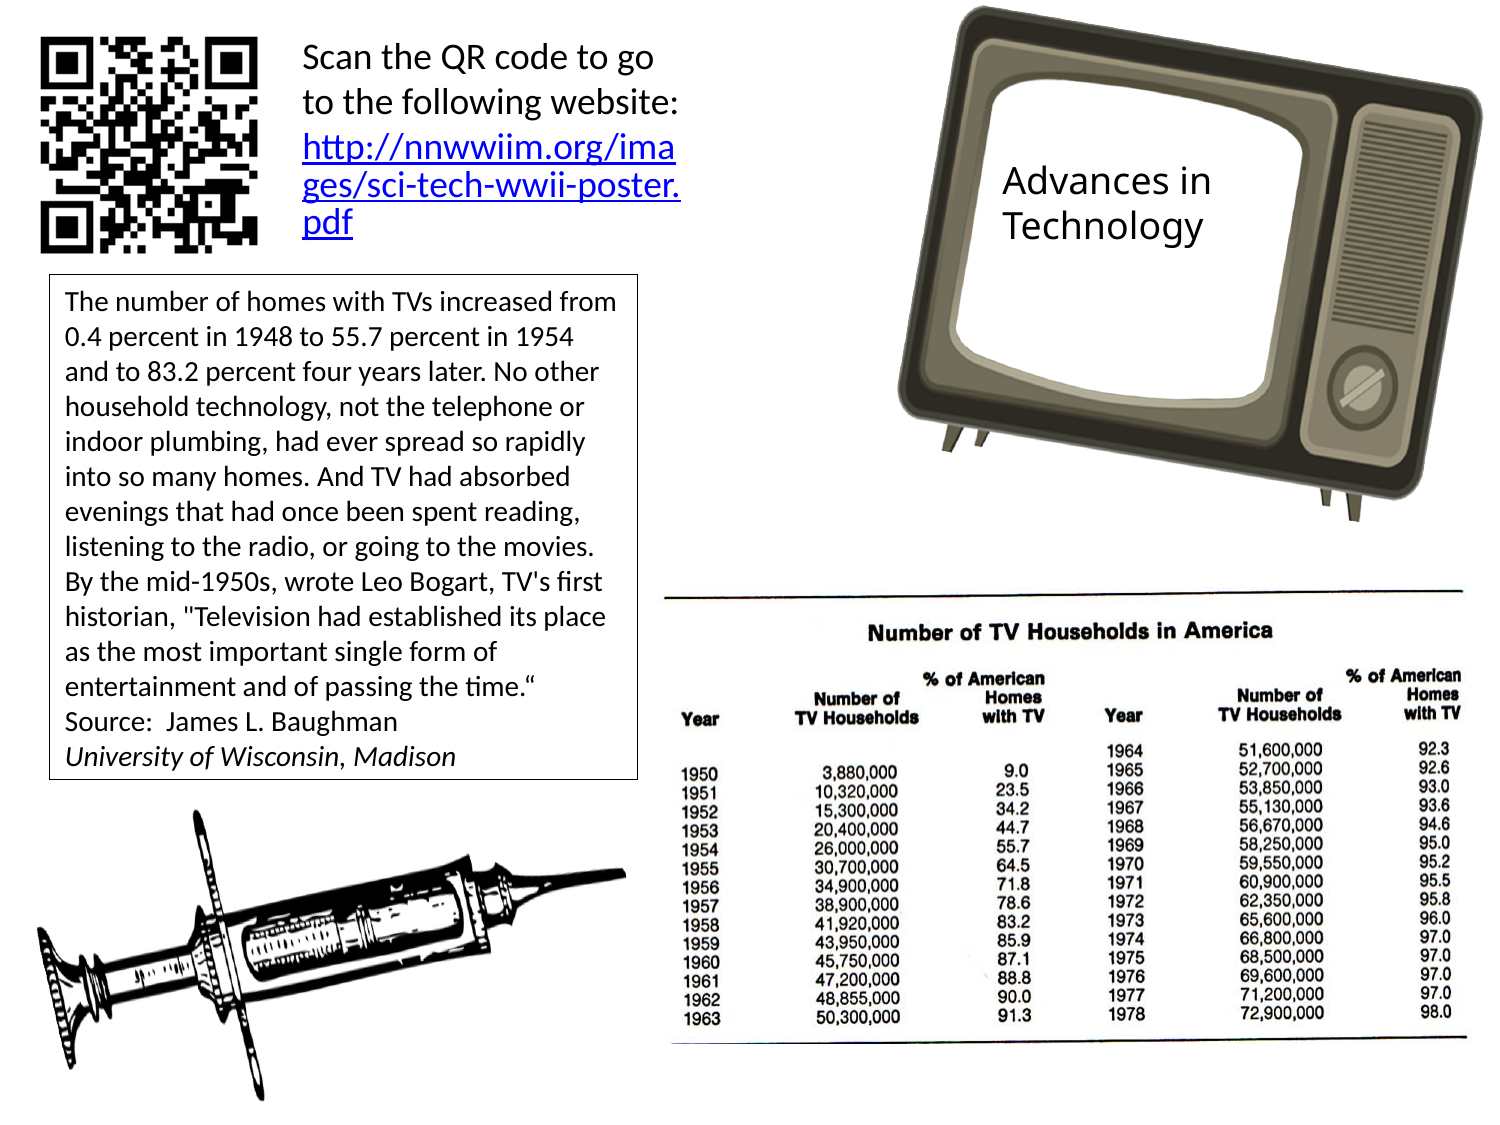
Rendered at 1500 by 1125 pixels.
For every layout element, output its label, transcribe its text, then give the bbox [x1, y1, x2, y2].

text_box Scan the QR code to go to the following website: http://nnwwiim.org/images/sci-tech-wwii-poster.pdf [291, 24, 698, 220]
picture [0, 587, 1473, 1125]
text_box The number of homes with TVs increased from 0.4 percent in 1948 to 55.7 percent in 1954 and to 83.2 percent four years later. No other household technology, not the telephone or indoor plumbing, had ever spread so rapidly into so many homes. And TV had absorbed evenings that had once been spent reading, listening to the radio, or going to the movies. By the mid-1950s, wrote Leo Bogart, TV's first historian, "Television had established its place as the most important single form of entertainment and of passing the time.“ Source: James L. Baughman University of Wisconsin, Madison [49, 274, 638, 780]
picture [12, 8, 288, 285]
picture [889, 2, 1487, 531]
